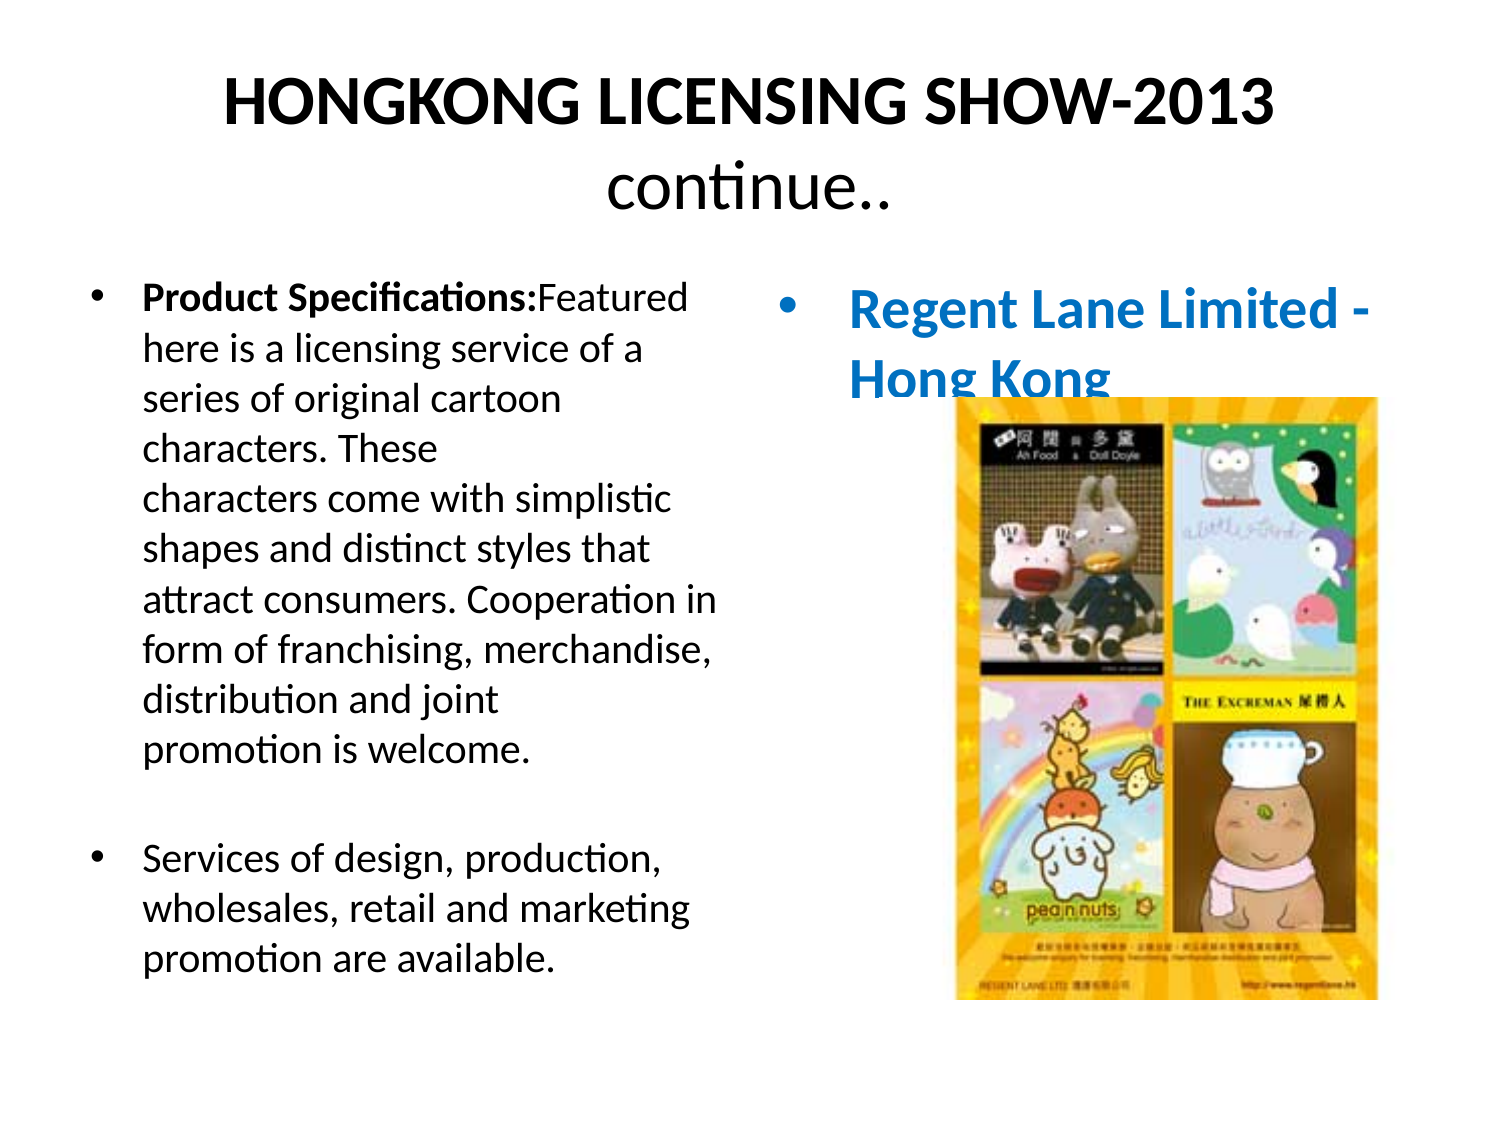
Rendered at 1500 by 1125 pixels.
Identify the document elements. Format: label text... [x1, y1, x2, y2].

title HONGKONG LICENSING SHOW-2013 continue.. [75, 45, 1425, 233]
list Product Specifications:Featured here is a licensing service of a series of original cartoon characters. These characters come with simplistic shapes and distinct styles that attract consumers. Cooperation in form of franchising, merchandise, distribution and joint promotion is welcome. Services of design, production, wholesales, retail and marketing promotion are available. [75, 262, 738, 1005]
picture [879, 396, 1459, 1000]
list Regent Lane Limited - Hong Kong [762, 262, 1425, 1005]
